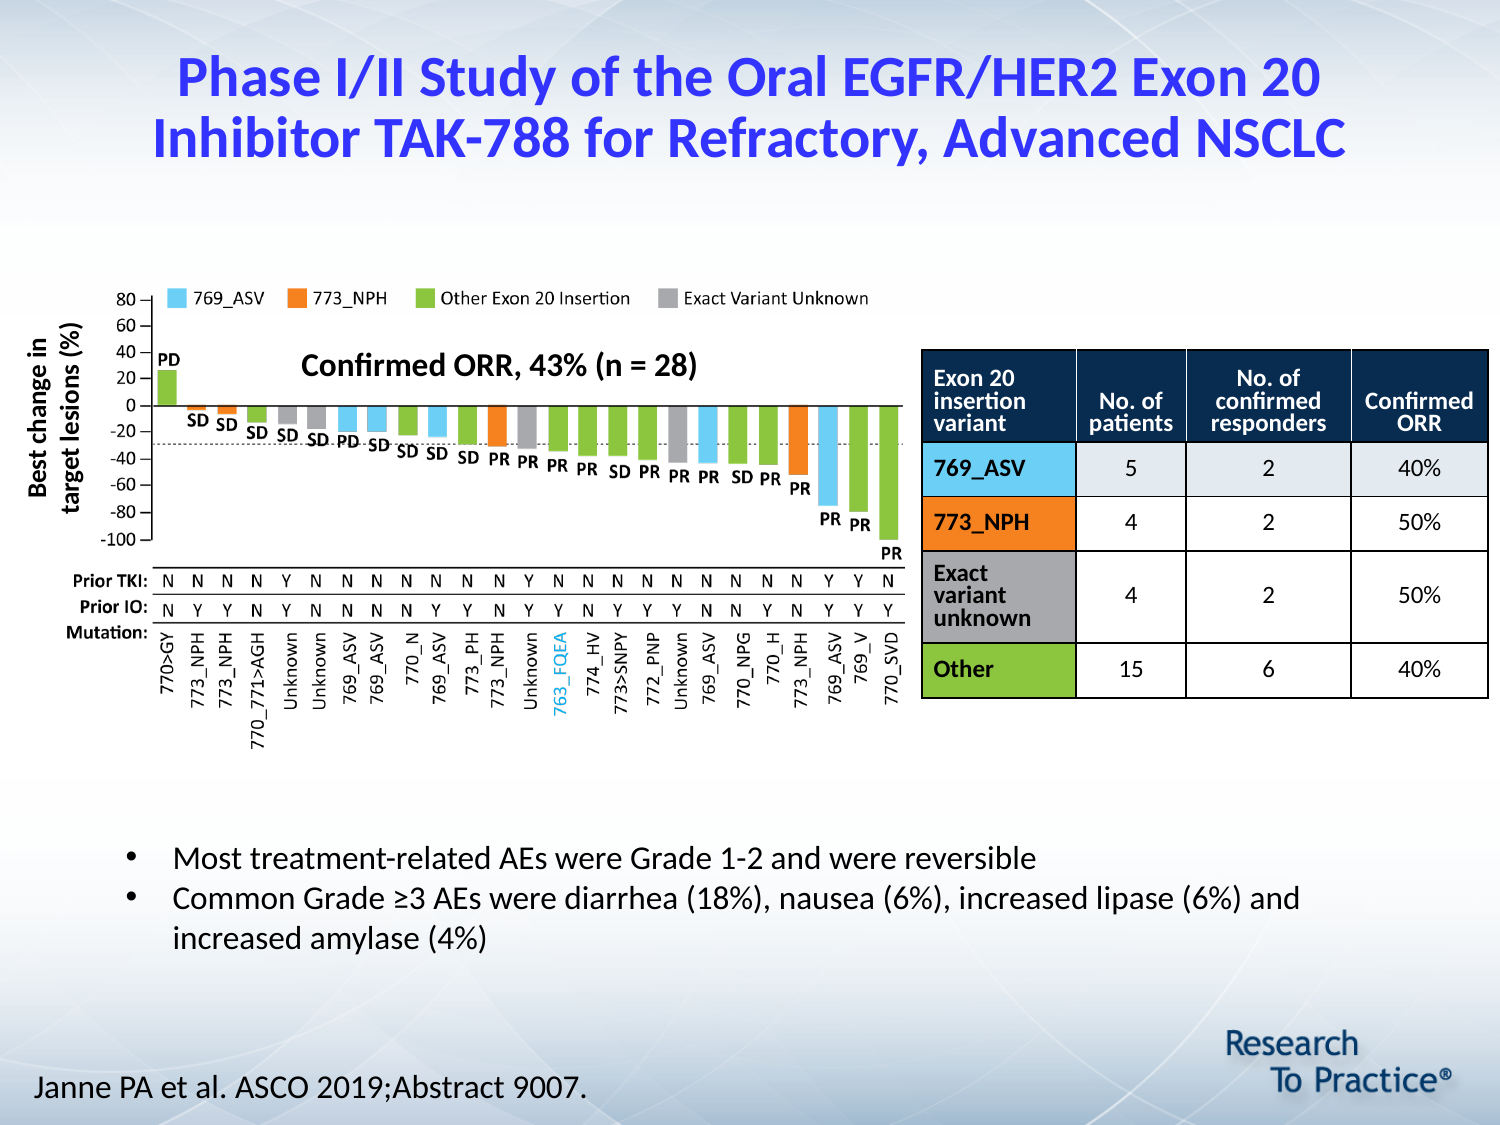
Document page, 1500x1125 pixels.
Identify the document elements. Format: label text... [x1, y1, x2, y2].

table_cell 769_ASV [923, 443, 1075, 496]
table_cell 4 [1077, 552, 1185, 642]
table_cell 15 [1077, 644, 1185, 697]
table_cell 2 [1187, 552, 1350, 642]
table_cell 50% [1352, 497, 1487, 550]
table_cell 40% [1352, 644, 1487, 697]
text_box Best change in target lesions (%) [11, 288, 62, 549]
table_cell 40% [1352, 443, 1487, 496]
table_cell 5 [1077, 443, 1185, 496]
table_cell 2 [1187, 497, 1350, 550]
table_cell 4 [1077, 497, 1185, 550]
table_cell Exact variant unknown [923, 552, 1075, 642]
table_cell 2 [1187, 443, 1350, 496]
picture [0, 0, 1500, 1125]
table_cell 50% [1352, 552, 1487, 642]
table_header No. of patients [1077, 351, 1186, 441]
text_box Most treatment-related AEs were Grade 1-2 and were reversible Common Grade ≥3 AEs were diarrhea (18%), nausea (6%), increased lipase (6%) and increased amylase (4%) [110, 829, 1329, 964]
table_cell 773_NPH [923, 497, 1075, 550]
table_header No. of confirmed responders [1187, 351, 1351, 441]
text_box Janne PA et al. ASCO 2019;Abstract 9007. [18, 1057, 604, 1113]
table_header Exon 20 insertion variant [923, 351, 1076, 441]
table_cell Other [923, 644, 1075, 697]
table_header Confirmed ORR [1352, 351, 1487, 441]
table_cell 6 [1187, 644, 1350, 697]
title Phase I/II Study of the Oral EGFR/HER2 Exon 20 Inhibitor TAK-788 for Refractory, Advanced NSCLC [111, 14, 1387, 203]
